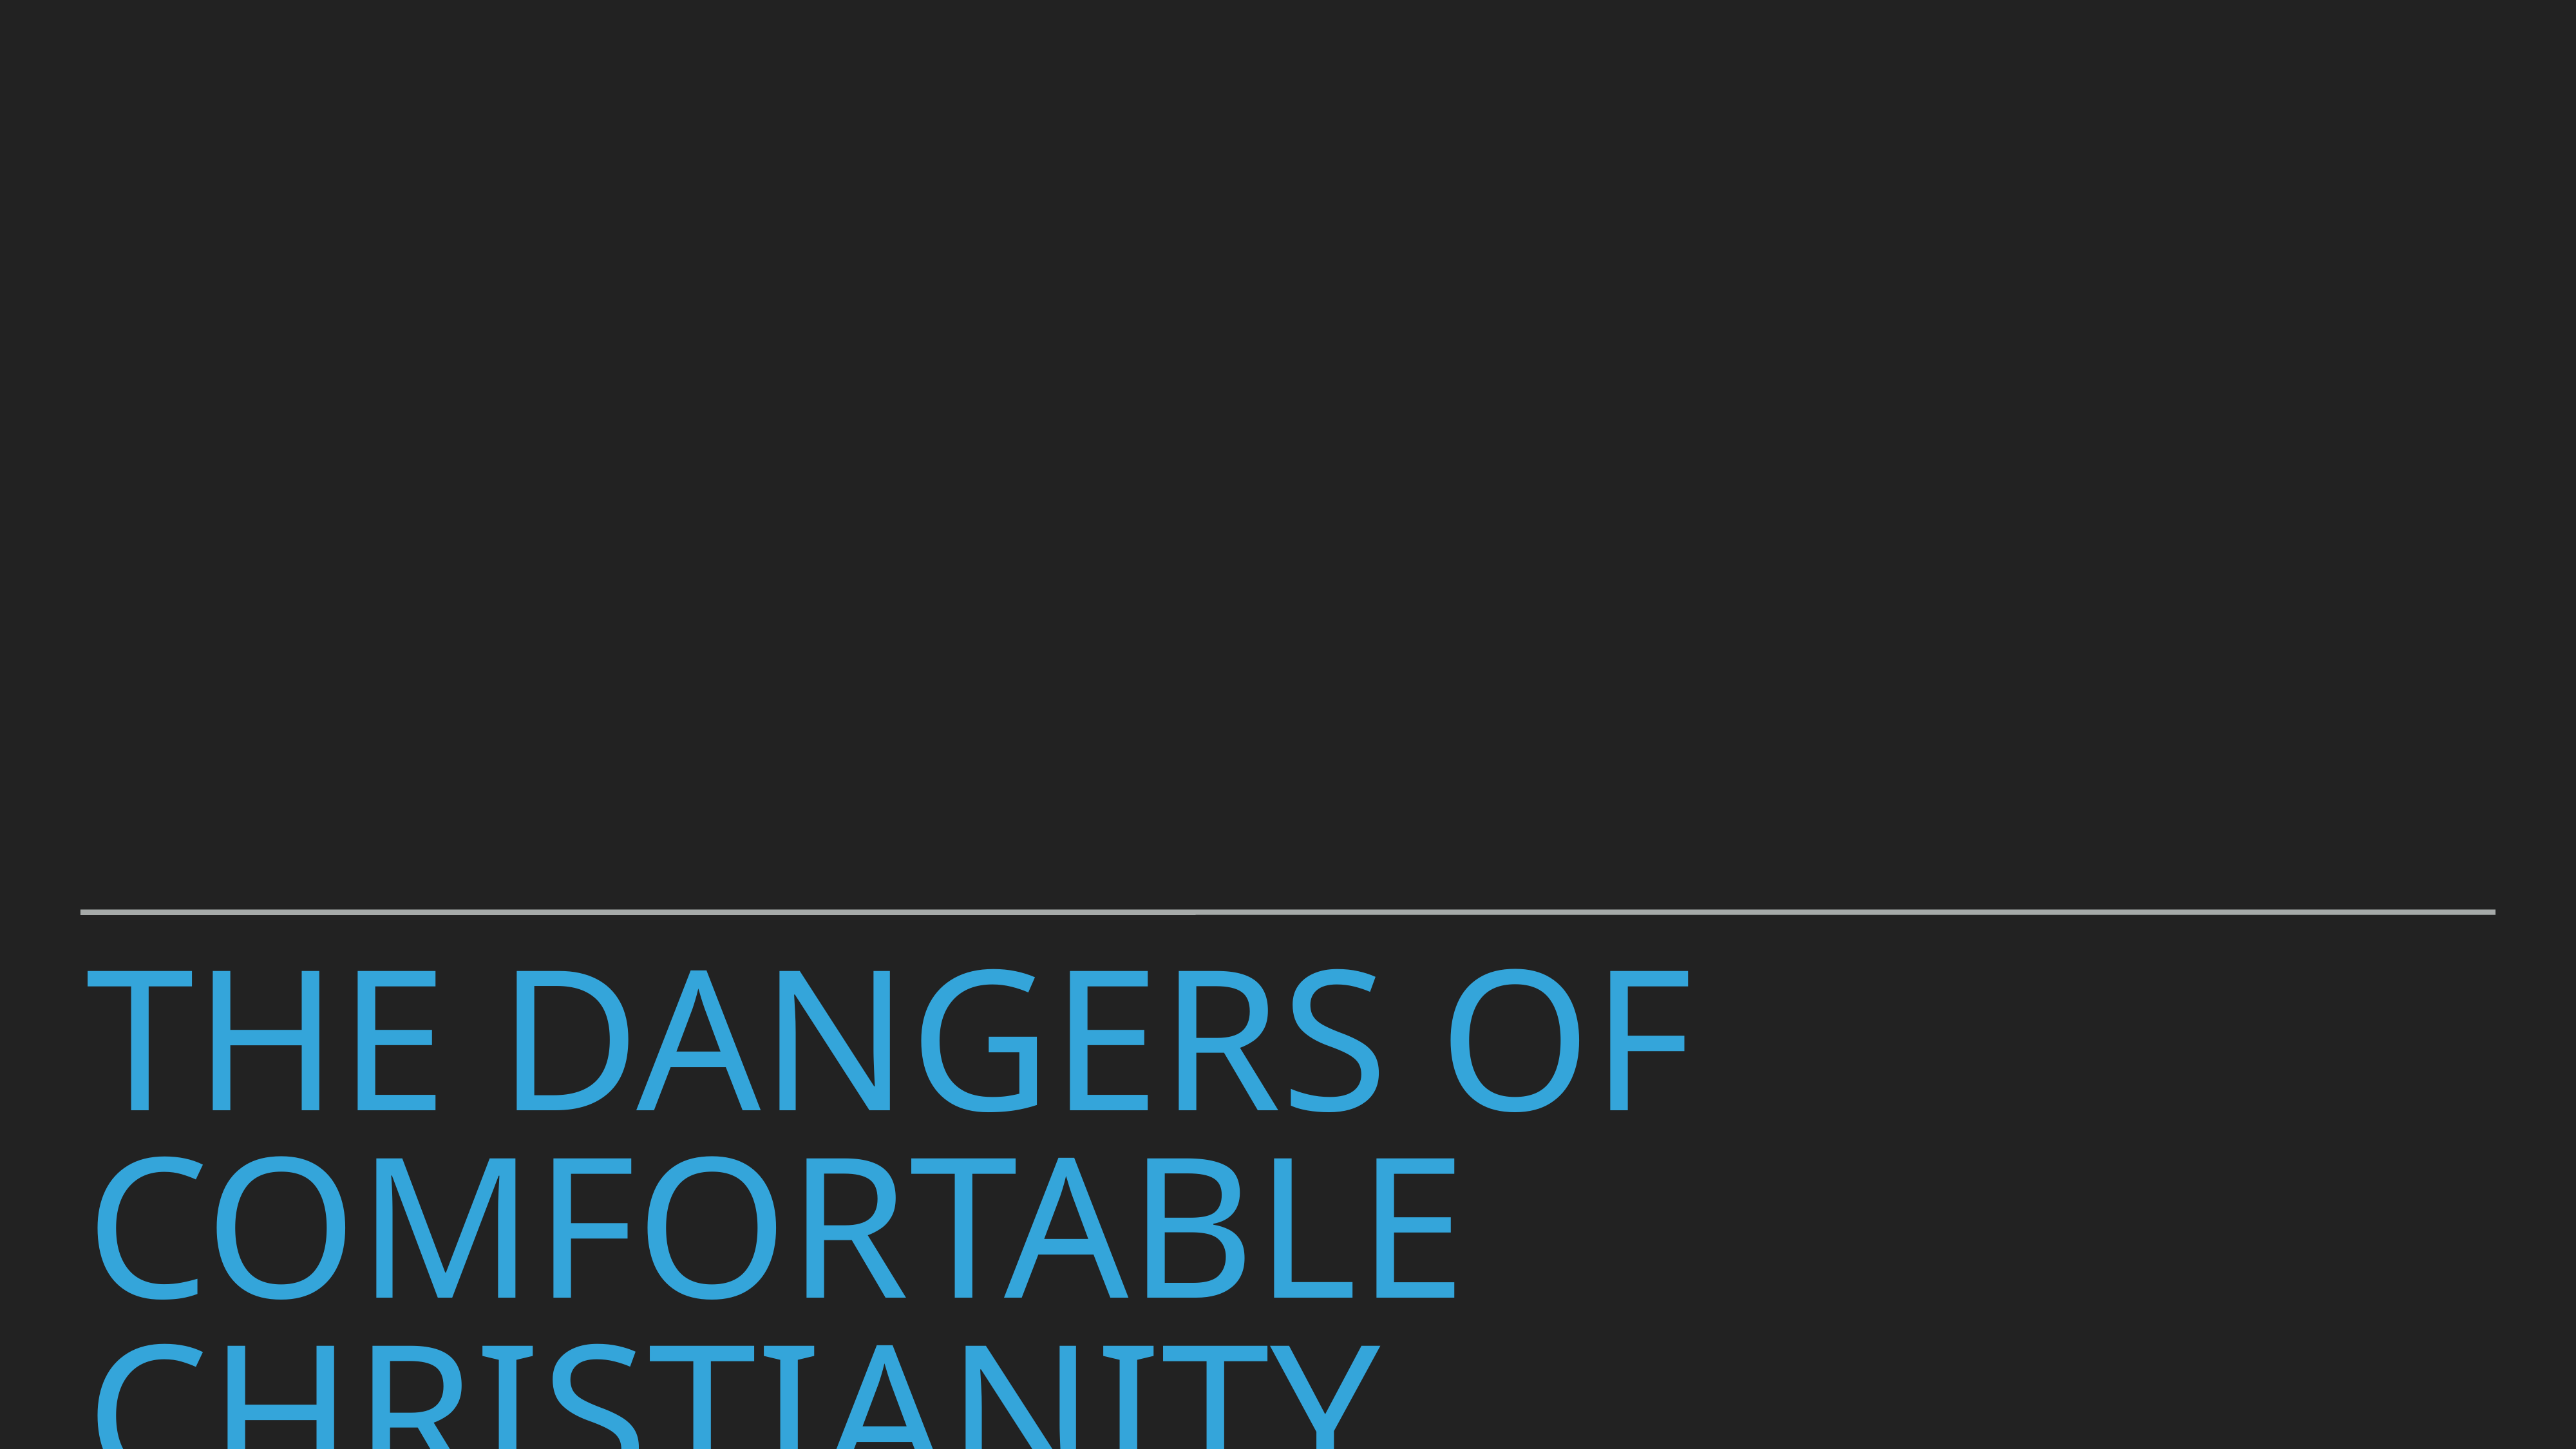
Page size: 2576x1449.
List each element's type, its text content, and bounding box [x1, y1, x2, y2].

title The Dangers of Comfortable Christianity [80, 954, 2496, 1358]
